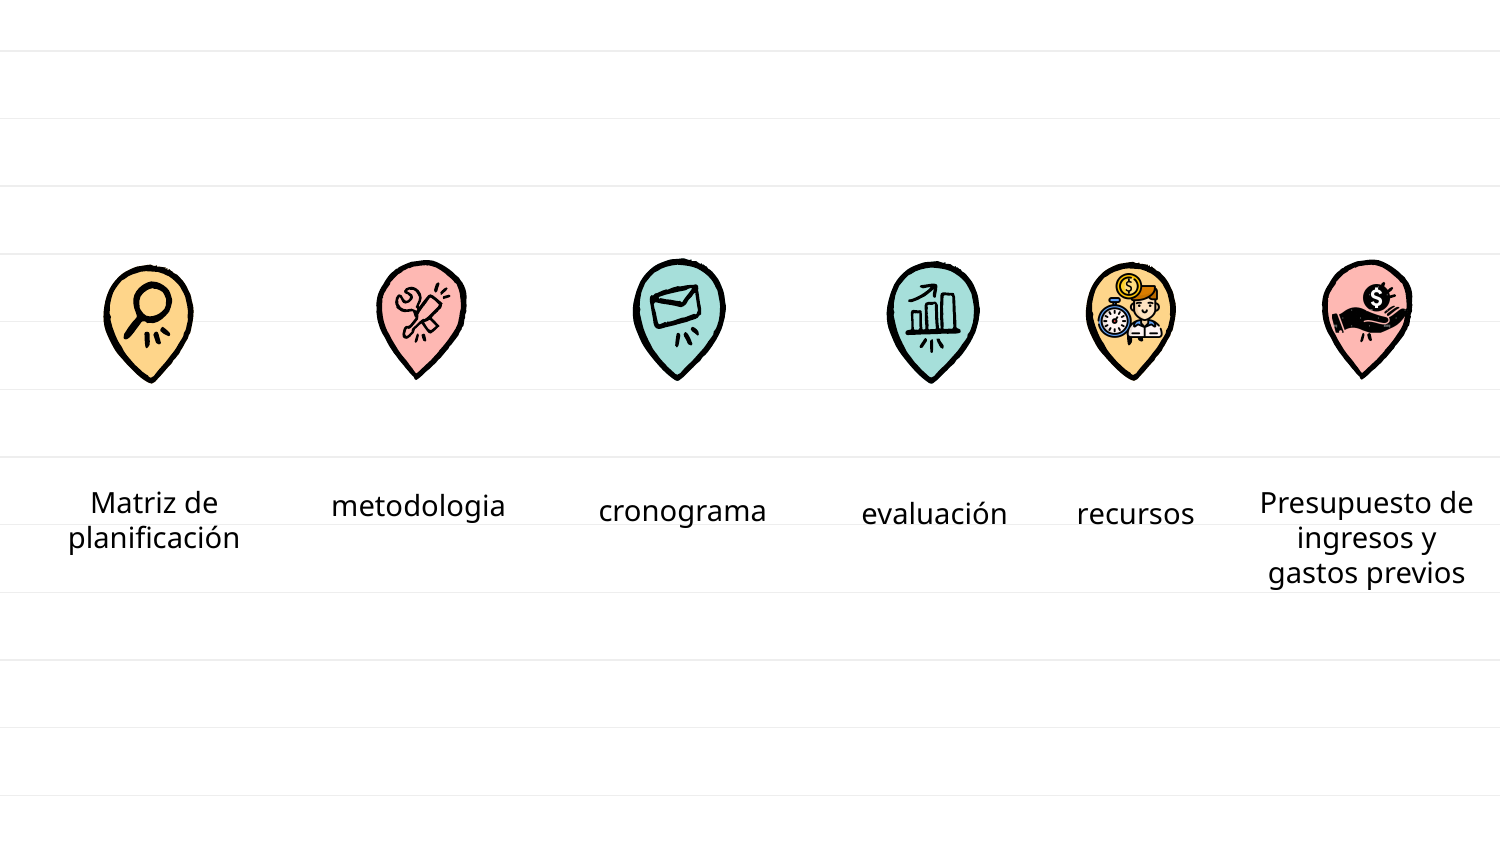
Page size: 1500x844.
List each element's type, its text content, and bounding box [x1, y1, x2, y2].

picture [1097, 273, 1163, 339]
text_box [1320, 259, 1414, 380]
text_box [631, 258, 727, 382]
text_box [102, 264, 195, 384]
title evaluación [812, 425, 1013, 546]
title cronograma [560, 421, 806, 543]
title metodologia [296, 449, 542, 537]
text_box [375, 259, 468, 381]
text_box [1085, 261, 1177, 381]
title Matriz de planificación [31, 449, 277, 570]
picture [1330, 284, 1409, 333]
text_box Presupuesto de ingresos y gastos previos [1244, 483, 1490, 604]
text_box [885, 260, 981, 384]
text_box recursos [1013, 425, 1259, 546]
